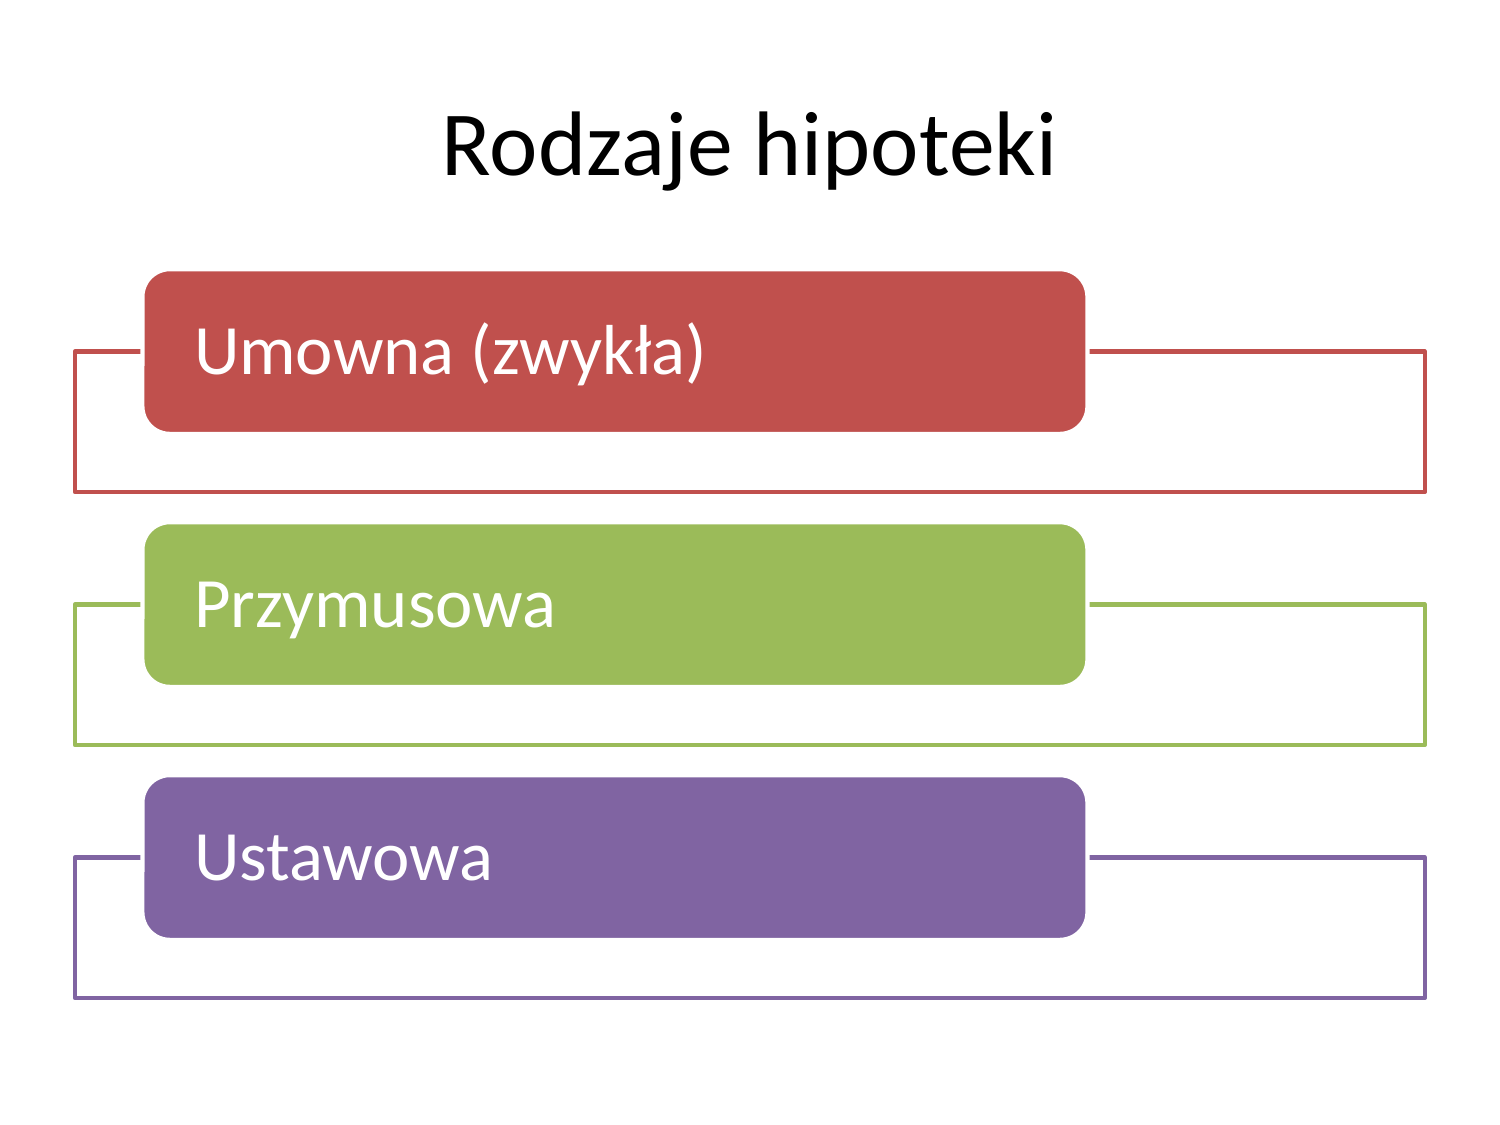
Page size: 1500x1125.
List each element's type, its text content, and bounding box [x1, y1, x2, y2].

title Rodzaje hipoteki [75, 45, 1425, 233]
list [74, 262, 1426, 1006]
